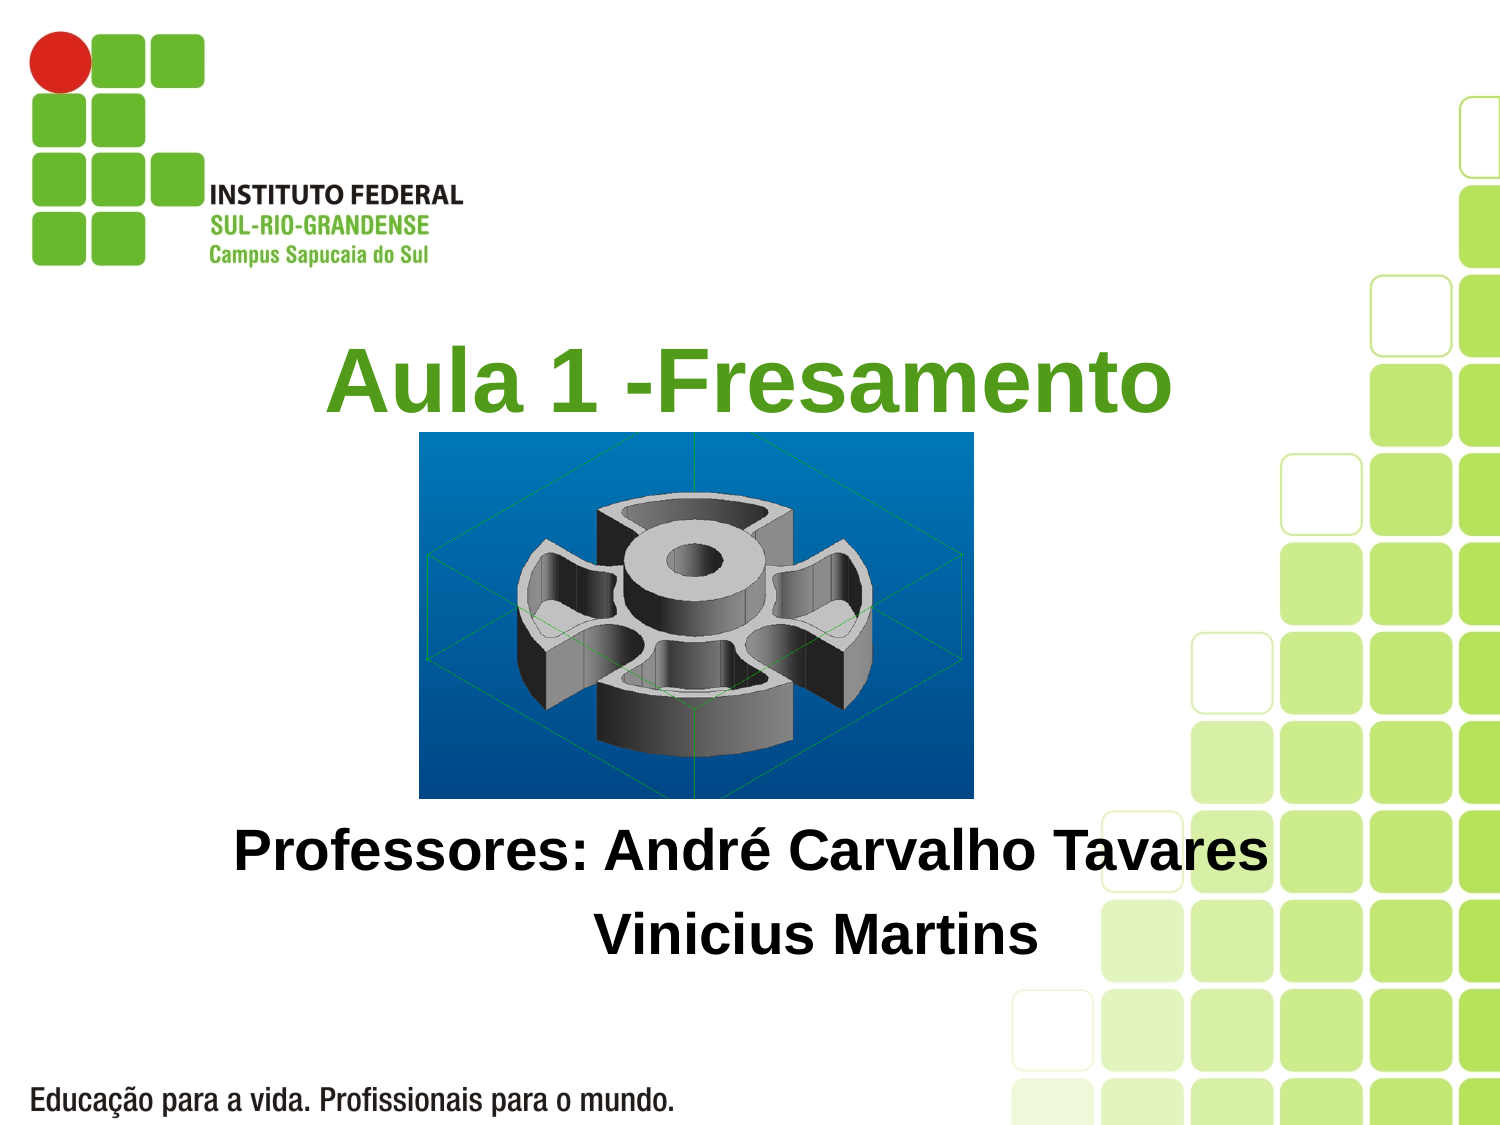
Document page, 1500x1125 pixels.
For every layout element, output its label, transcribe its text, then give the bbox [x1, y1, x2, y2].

title Aula 1 -Fresamento [182, 219, 1318, 533]
picture [0, 2, 1500, 1125]
subtitle Professores: André Carvalho Tavares Vinicius Martins [123, 878, 1348, 1059]
